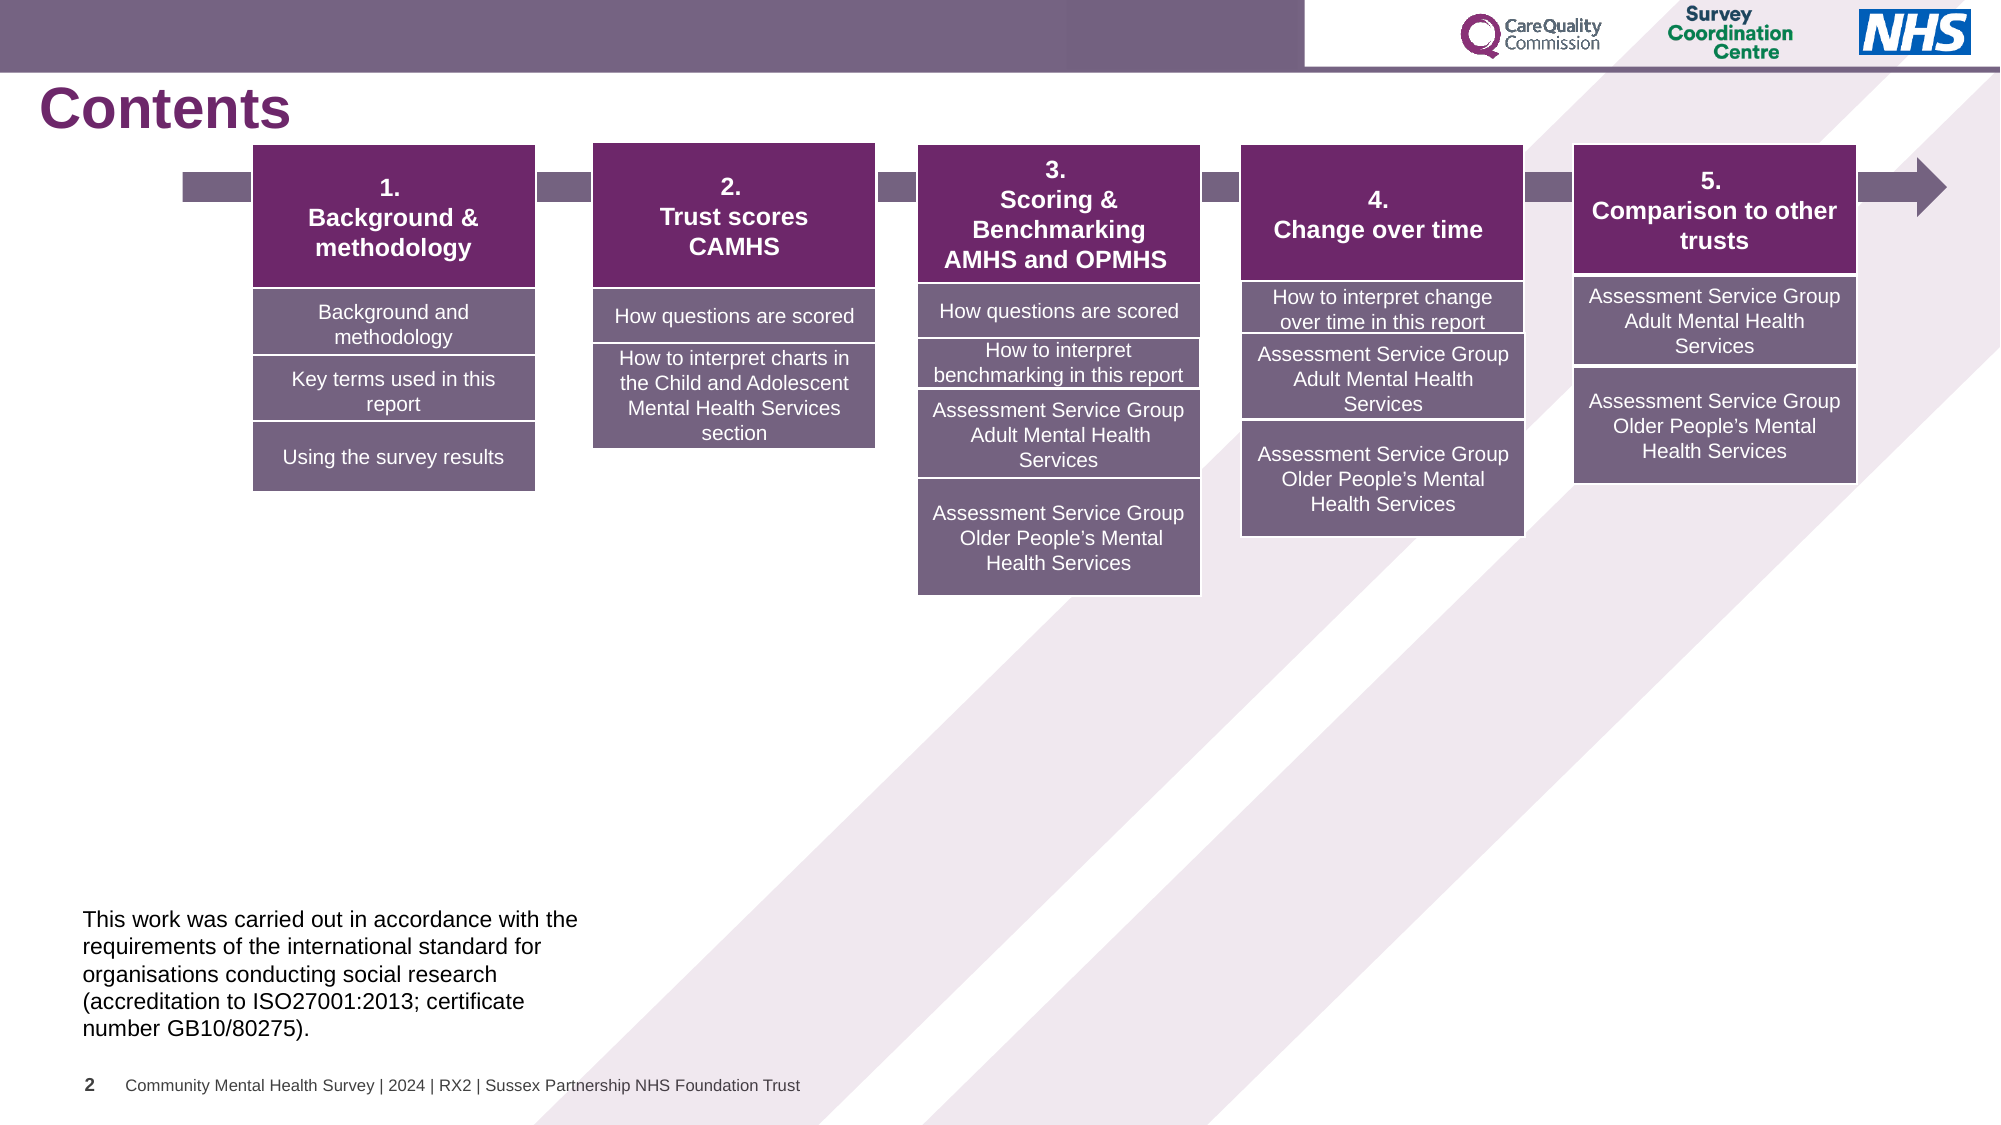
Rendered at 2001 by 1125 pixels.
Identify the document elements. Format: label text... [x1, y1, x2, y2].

text_box Assessment Service Group Older People’s Mental Health Services [1572, 366, 1858, 485]
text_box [916, 144, 1202, 597]
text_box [592, 142, 877, 450]
text_box [181, 171, 251, 204]
text_box 2 [84, 1065, 122, 1125]
picture [1859, 9, 1971, 55]
text_box Assessment Service Group Older People’s Mental Health Services [1240, 418, 1526, 538]
text_box 5. Comparison to other trusts [1572, 143, 1858, 275]
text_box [1240, 144, 1525, 337]
text_box [878, 171, 916, 204]
text_box [1525, 171, 1572, 204]
text_box [1202, 171, 1239, 204]
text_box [251, 144, 536, 492]
picture [1666, 3, 1794, 61]
picture [1460, 13, 1602, 59]
text_box Assessment Service Group Adult Mental Health Services [1572, 275, 1858, 366]
text_box This work was carried out in accordance with the requirements of the international standard for organisations conducting social research (accreditation to ISO27001:2013; certificate number GB10/80275). [67, 896, 620, 1049]
text_box [1858, 154, 1949, 220]
text_box [537, 171, 591, 204]
text_box Assessment Service Group Adult Mental Health Services [1240, 332, 1526, 418]
title Contents [24, 69, 1394, 149]
